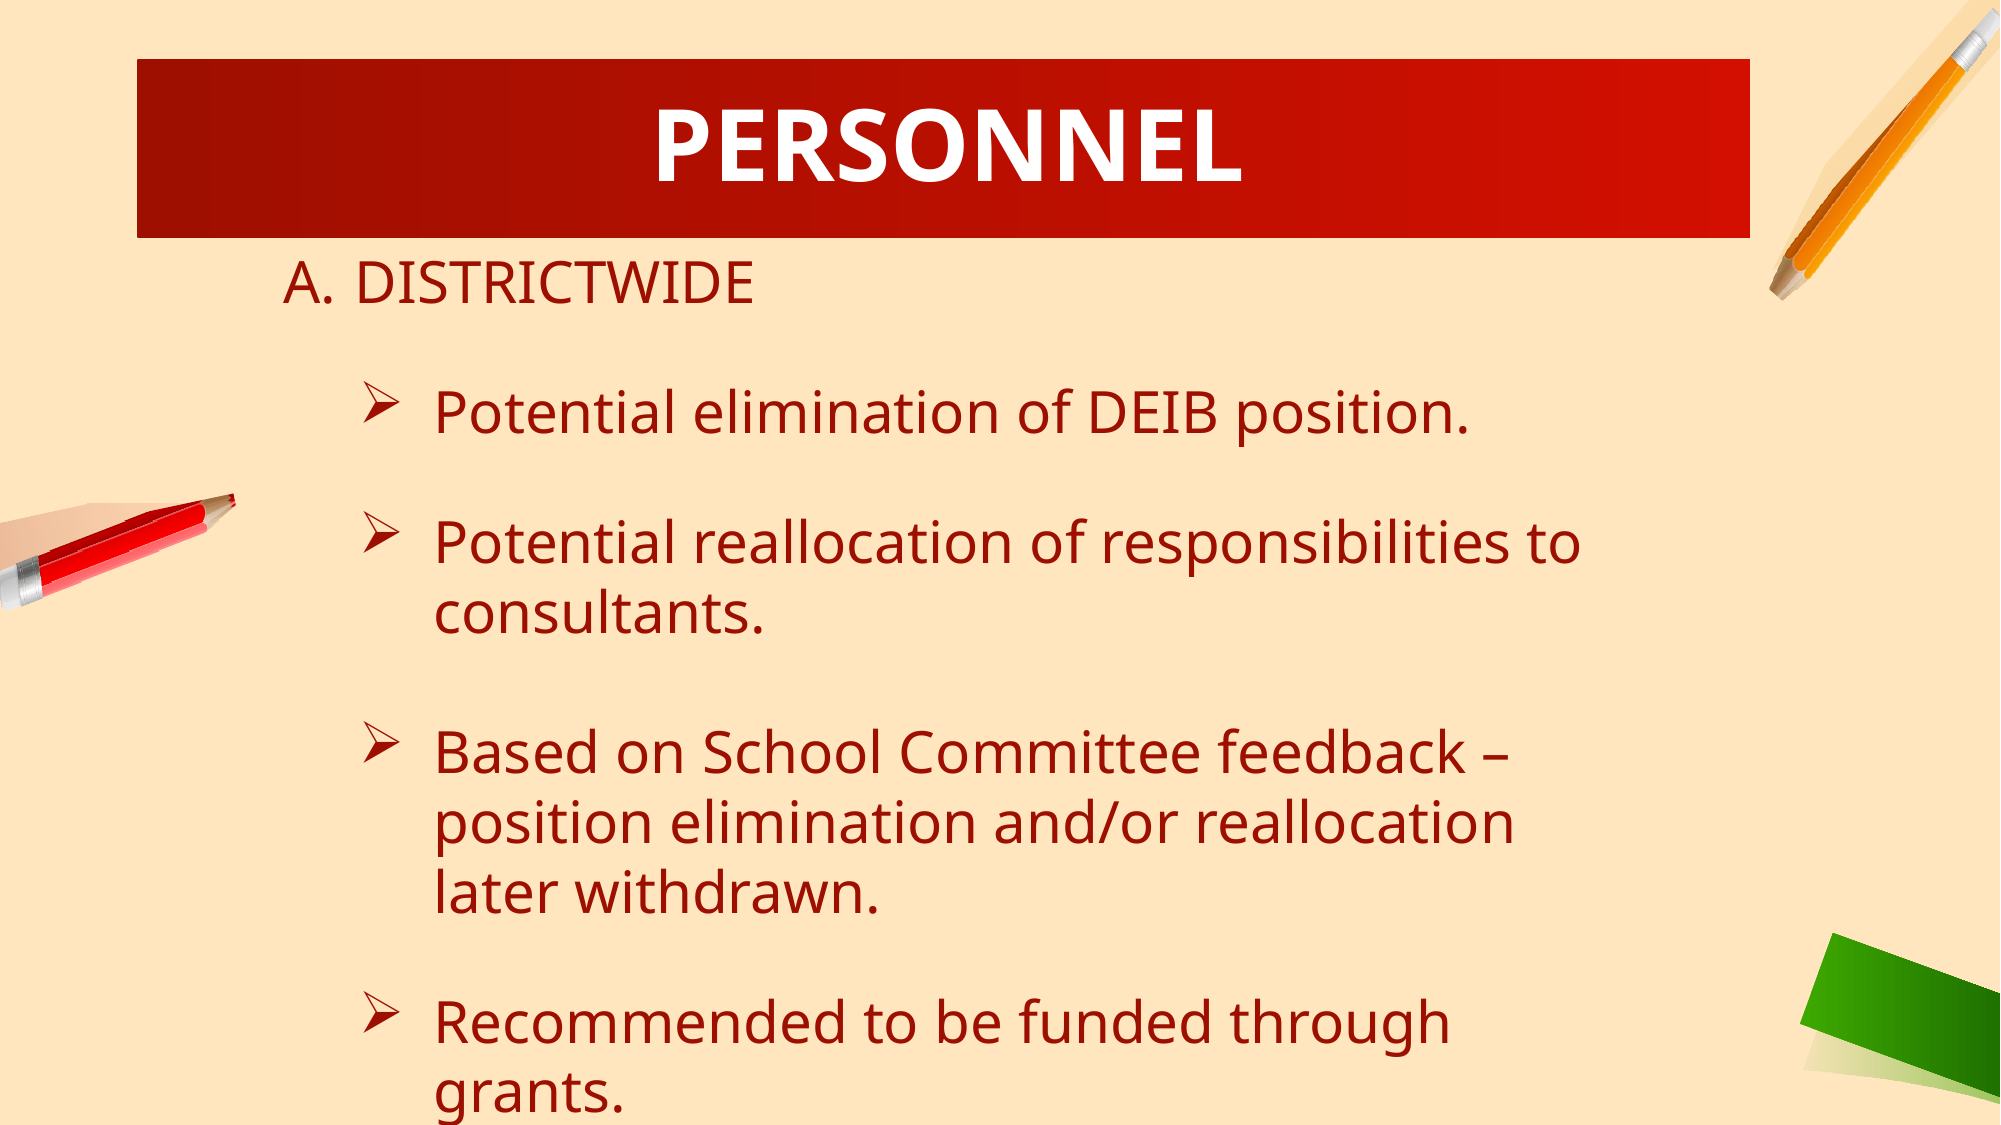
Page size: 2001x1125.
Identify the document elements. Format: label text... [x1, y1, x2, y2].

text_box DISTRICTWIDE Potential elimination of DEIB position. Potential reallocation of responsibilities to consultants. Based on School Committee feedback – position elimination and/or reallocation later withdrawn. Recommended to be funded through grants. [268, 237, 1619, 1125]
text_box PERSONNEL [137, 59, 1750, 238]
picture [1755, 0, 2000, 322]
picture [0, 493, 248, 613]
